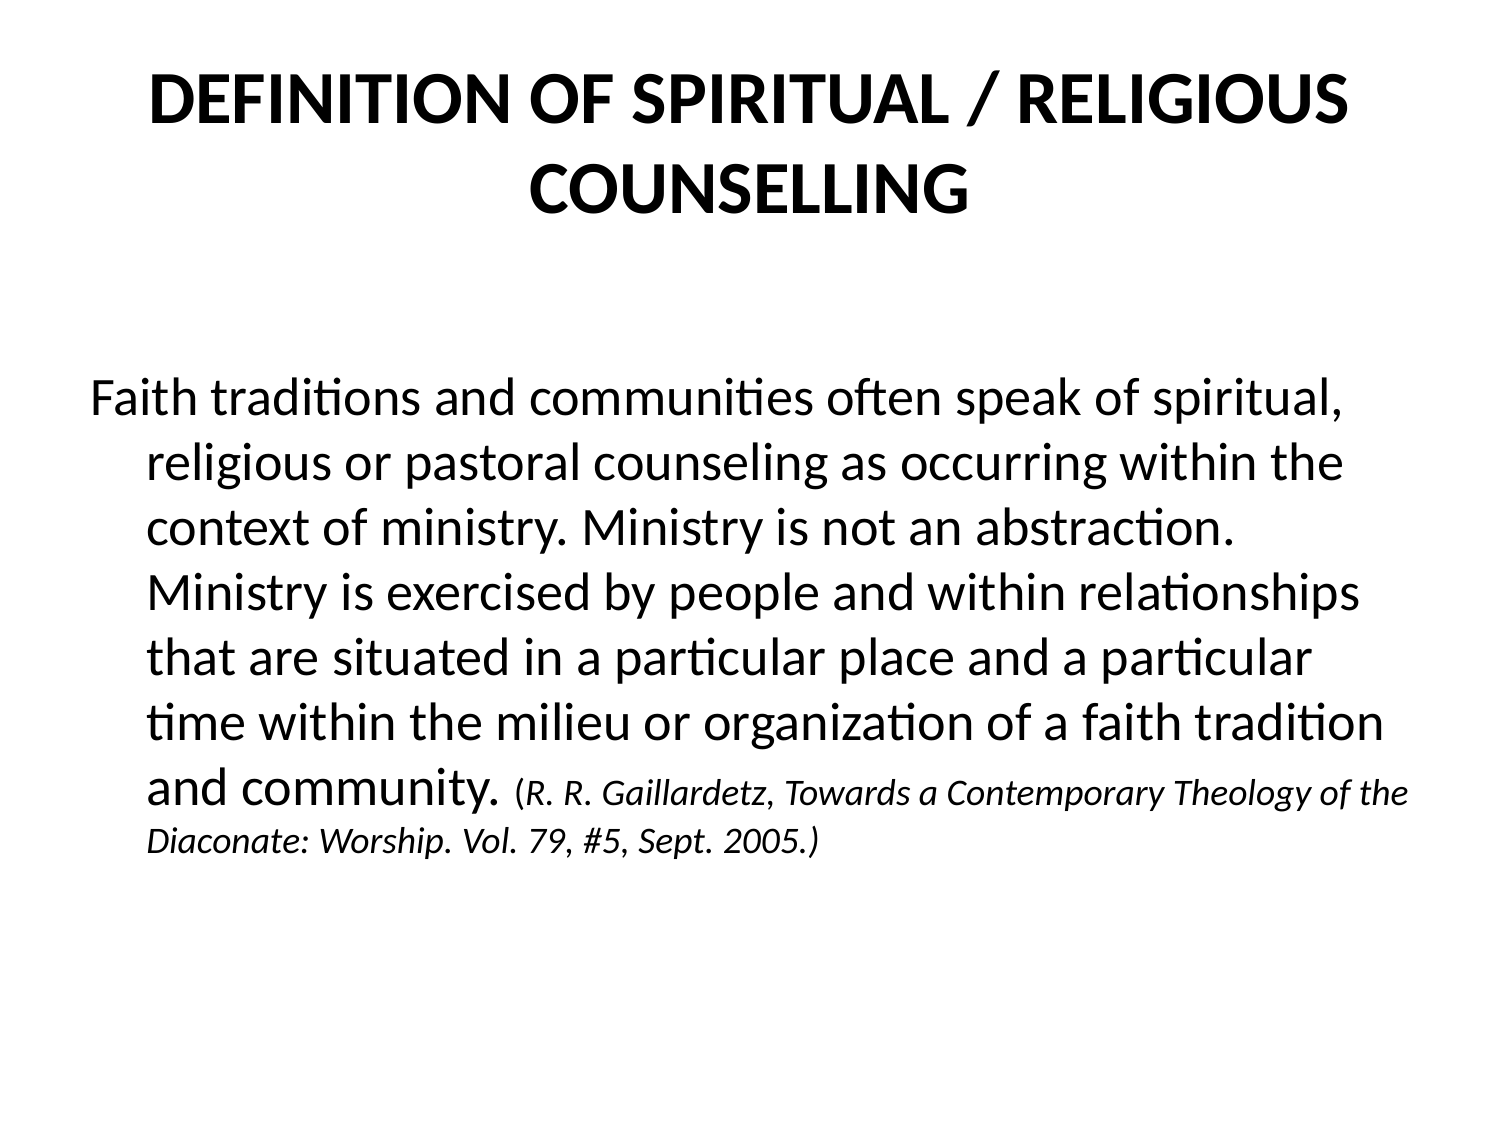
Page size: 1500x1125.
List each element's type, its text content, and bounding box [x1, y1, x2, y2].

list Faith traditions and communities often speak of spiritual, religious or pastoral counseling as occurring within the context of ministry. Ministry is not an abstraction. Ministry is exercised by people and within relationships that are situated in a particular place and a particular time within the milieu or organization of a faith tradition and community. (R. R. Gaillardetz, Towards a Contemporary Theology of the Diaconate: Worship. Vol. 79, #5, Sept. 2005.) [75, 262, 1425, 1005]
title DEFINITION OF SPIRITUAL / RELIGIOUS COUNSELLING [75, 45, 1425, 233]
